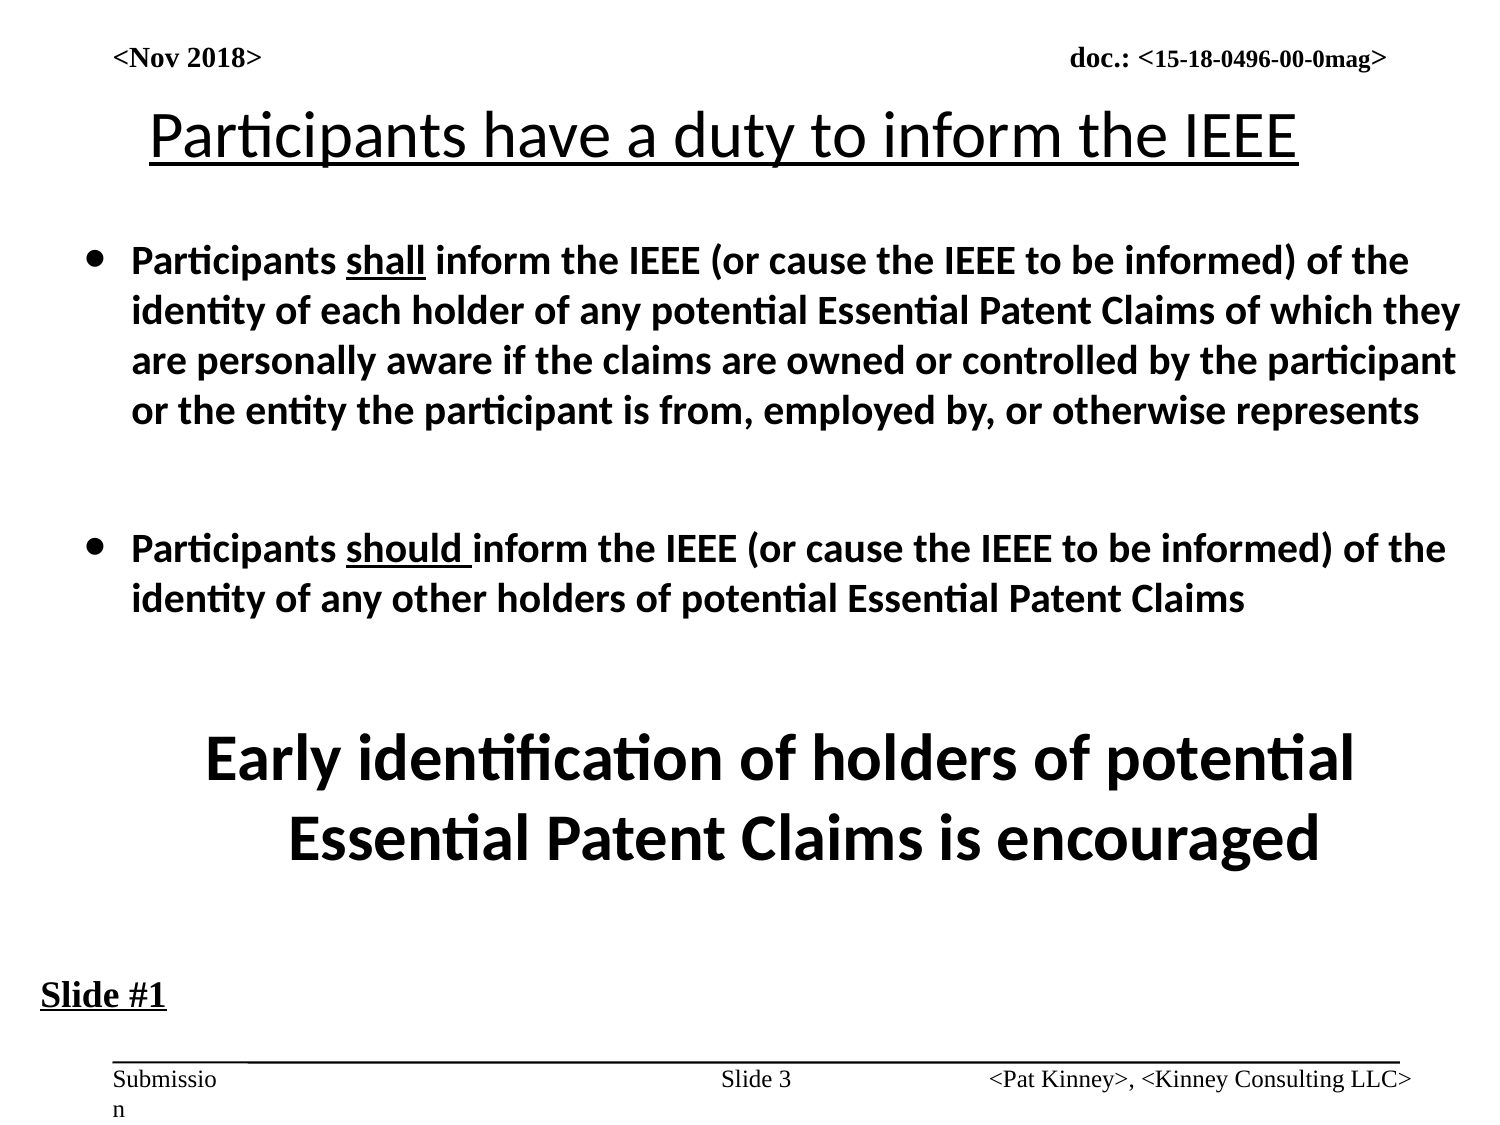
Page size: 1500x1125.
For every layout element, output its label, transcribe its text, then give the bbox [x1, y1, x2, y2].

text_box Slide #1 [25, 962, 182, 1023]
slide_number Slide 3 [712, 1061, 800, 1093]
footer <Pat Kinney>, <Kinney Consulting LLC> [899, 1061, 1413, 1093]
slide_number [112, 37, 376, 74]
title Participants have a duty to inform the IEEE [0, 75, 1449, 188]
list Participants shall inform the IEEE (or cause the IEEE to be informed) of the identity of each holder of any potential Essential Patent Claims of which they are personally aware if the claims are owned or controlled by the participant or the entity the participant is from, employed by, or otherwise represents Participants should inform the IEEE (or cause the IEEE to be informed) of the identity of any other holders of potential Essential Patent Claims Early identification of holders of potential Essential Patent Claims is encouraged [0, 224, 1495, 1025]
